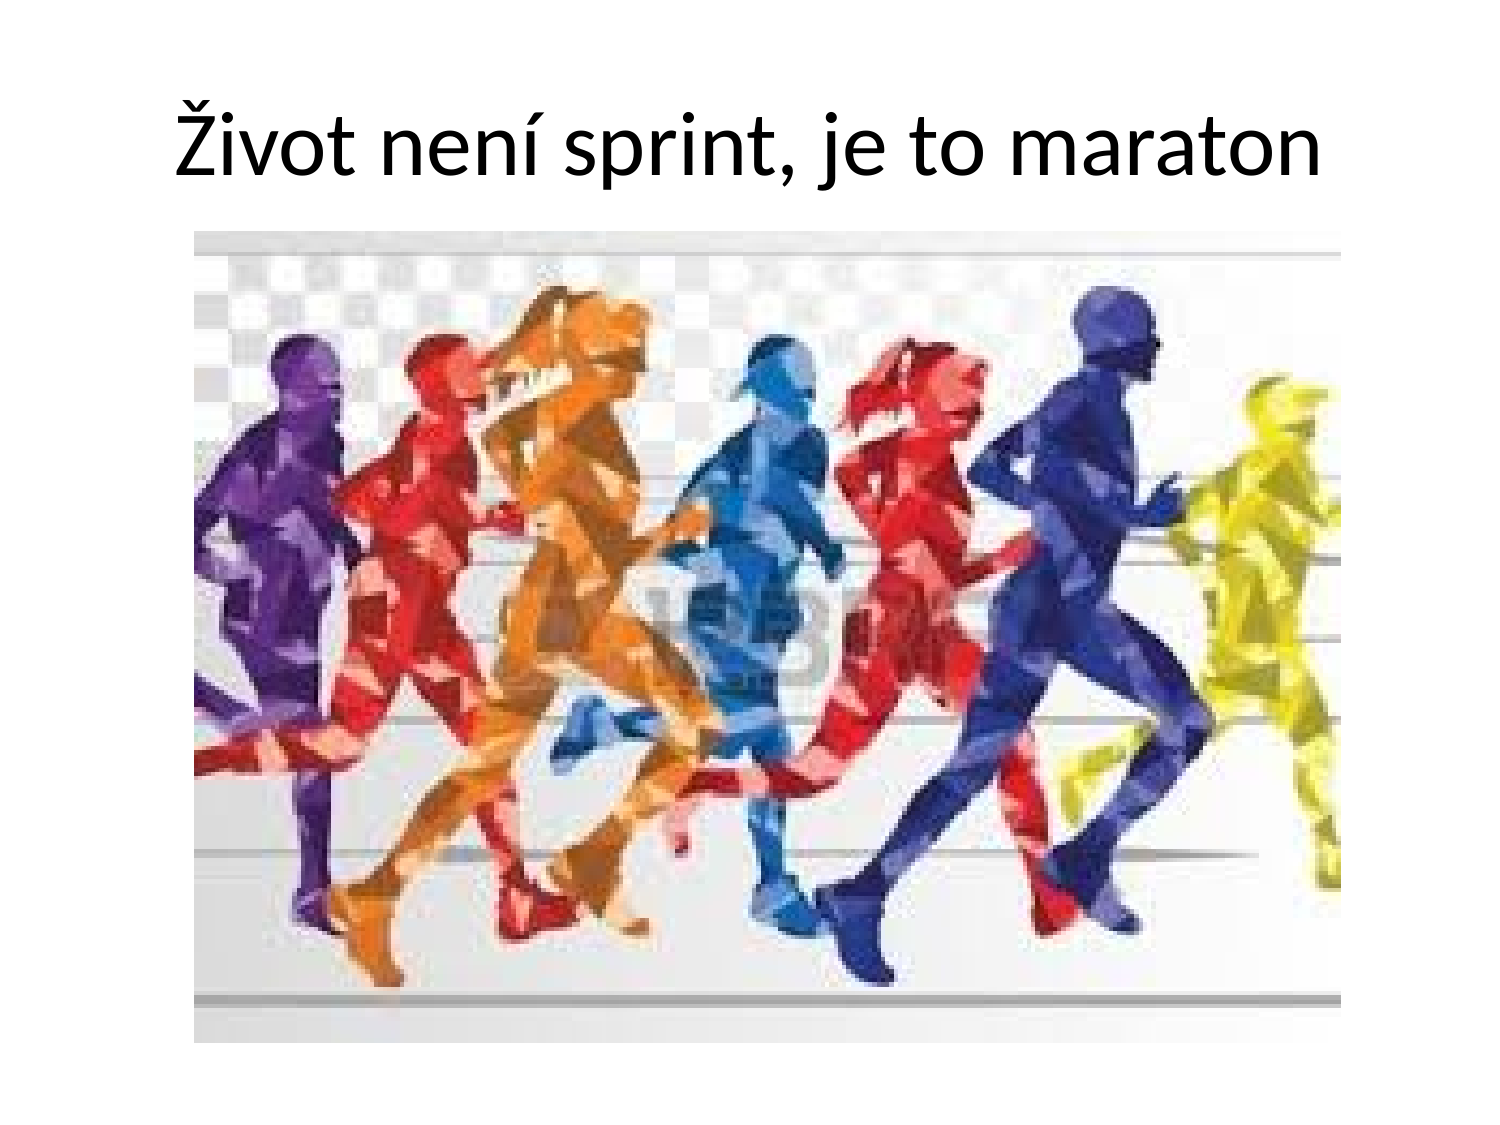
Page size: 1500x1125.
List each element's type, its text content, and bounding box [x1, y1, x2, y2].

picture [194, 231, 1341, 1043]
title Život není sprint, je to maraton [75, 45, 1425, 233]
